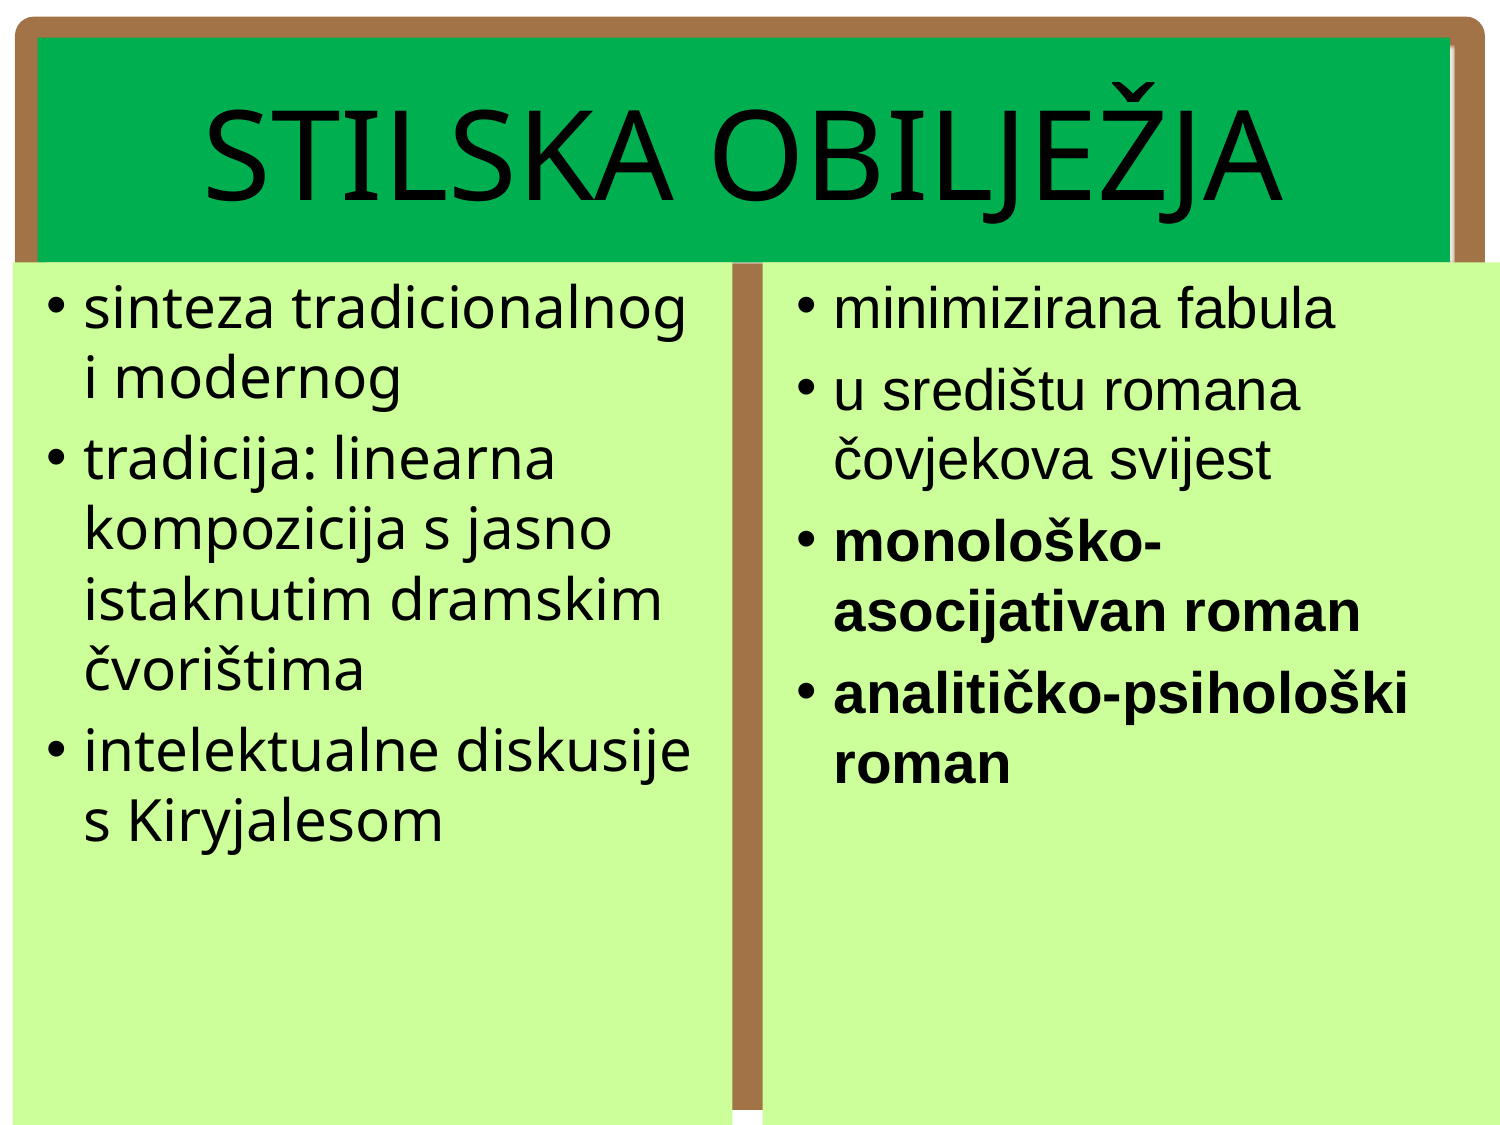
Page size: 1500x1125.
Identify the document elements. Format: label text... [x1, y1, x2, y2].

list minimizirana fabula u središtu romana čovjekova svijest monološko-asocijativan roman analitičko-psihološki roman [762, 262, 1500, 1125]
list sinteza tradicionalnog i modernog tradicija: linearna kompozicija s jasno istaknutim dramskim čvorištima intelektualne diskusije s Kiryjalesom [12, 262, 733, 1125]
title STILSKA OBILJEŽJA [37, 37, 1450, 263]
